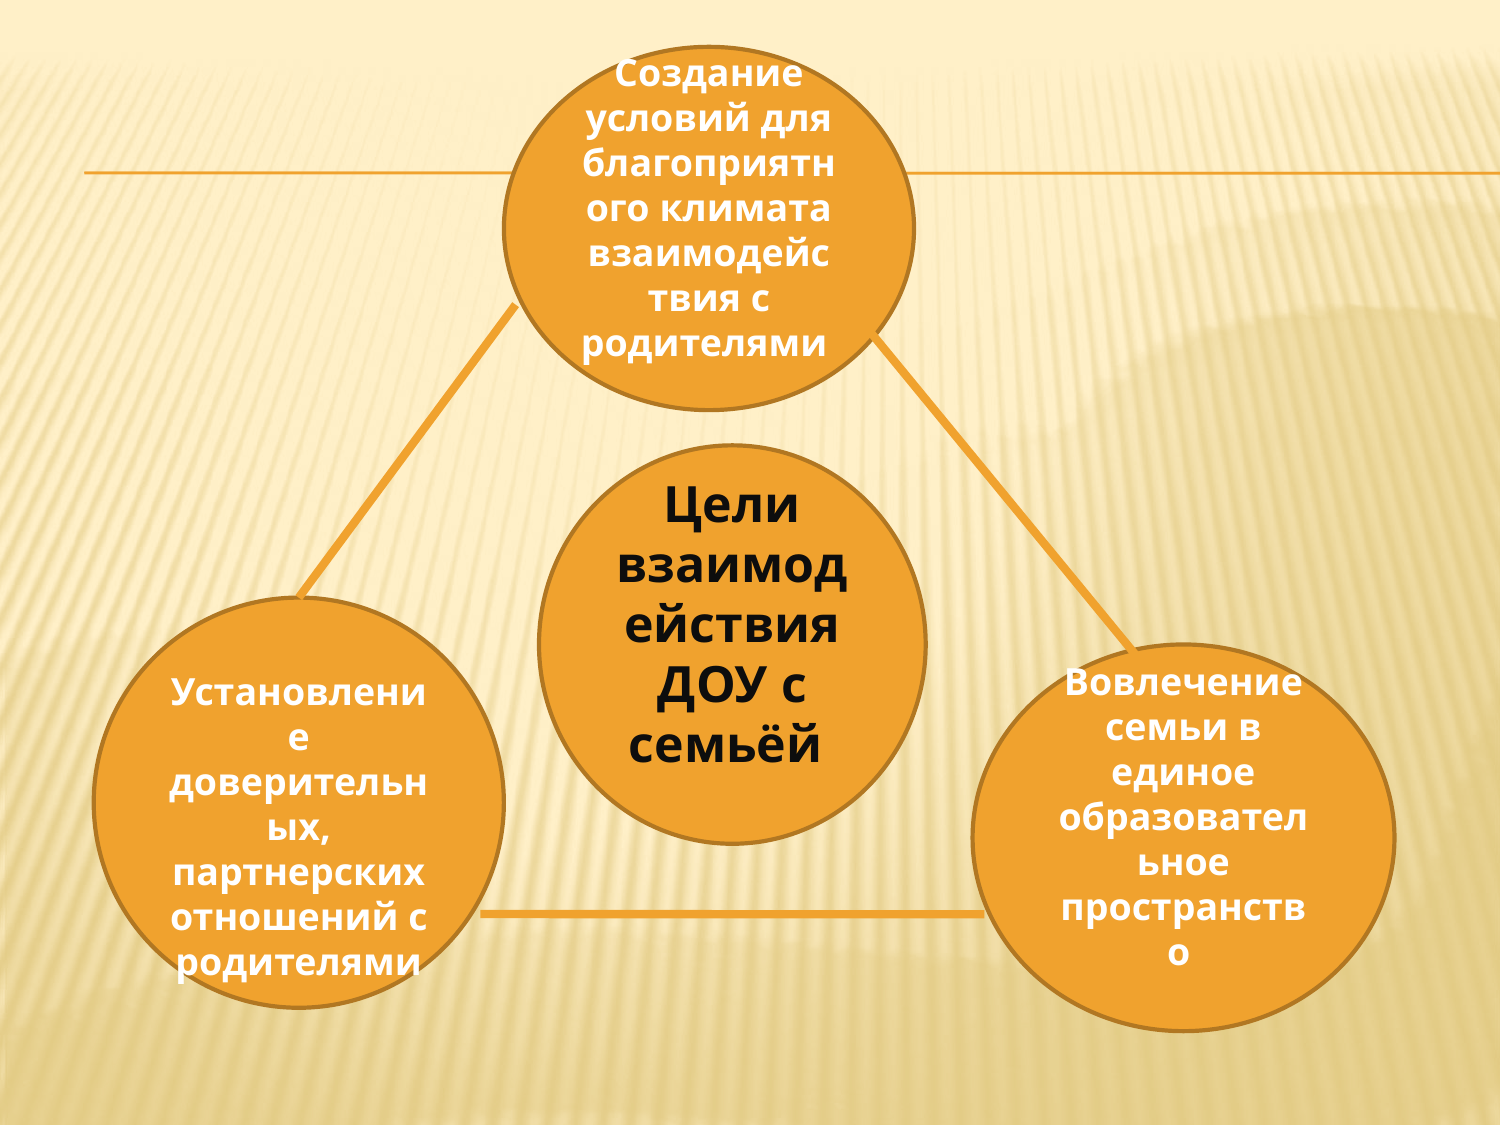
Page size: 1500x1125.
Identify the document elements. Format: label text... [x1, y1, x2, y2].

text_box Вовлечение семьи в единое образовательное пространство [970, 642, 1397, 1034]
text_box Цели взаимодействия ДОУ с семьёй [536, 443, 928, 846]
text_box Создание условий для благоприятного климата взаимодействия с родителями [501, 44, 917, 413]
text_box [260, 342, 554, 560]
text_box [837, 357, 1167, 628]
text_box Установление доверительных, партнерских отношений с родителями [91, 595, 506, 1010]
